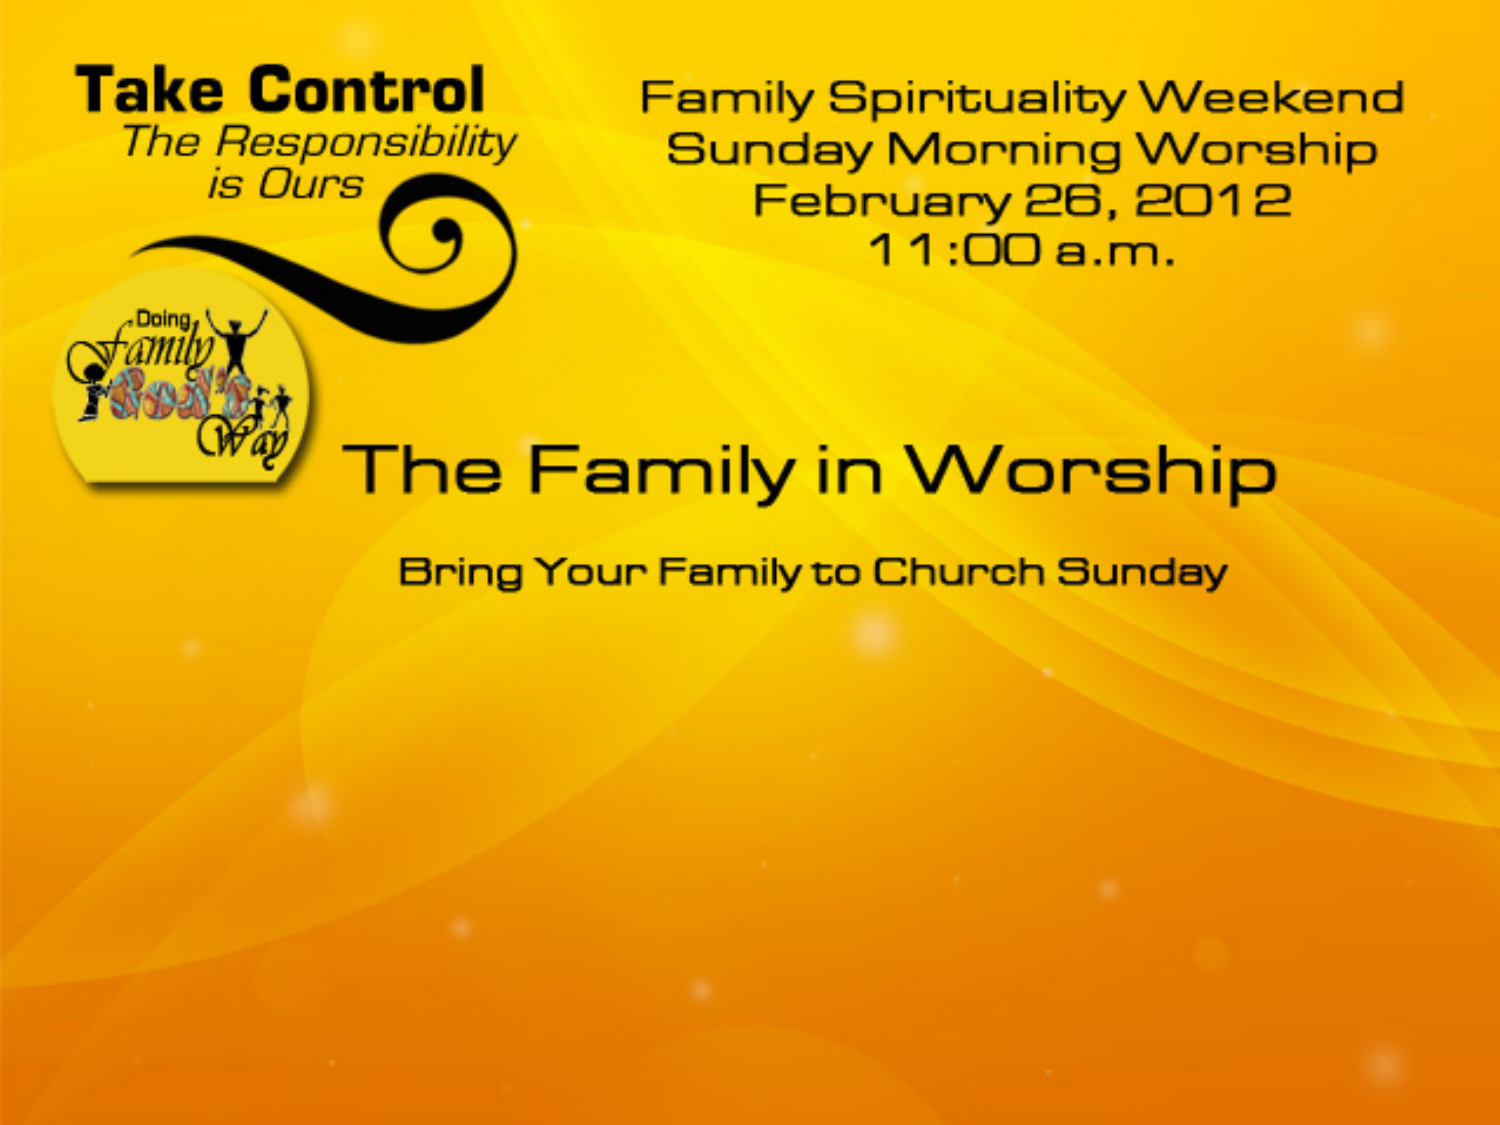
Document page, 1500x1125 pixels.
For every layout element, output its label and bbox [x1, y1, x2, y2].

list [0, 0, 1500, 1125]
